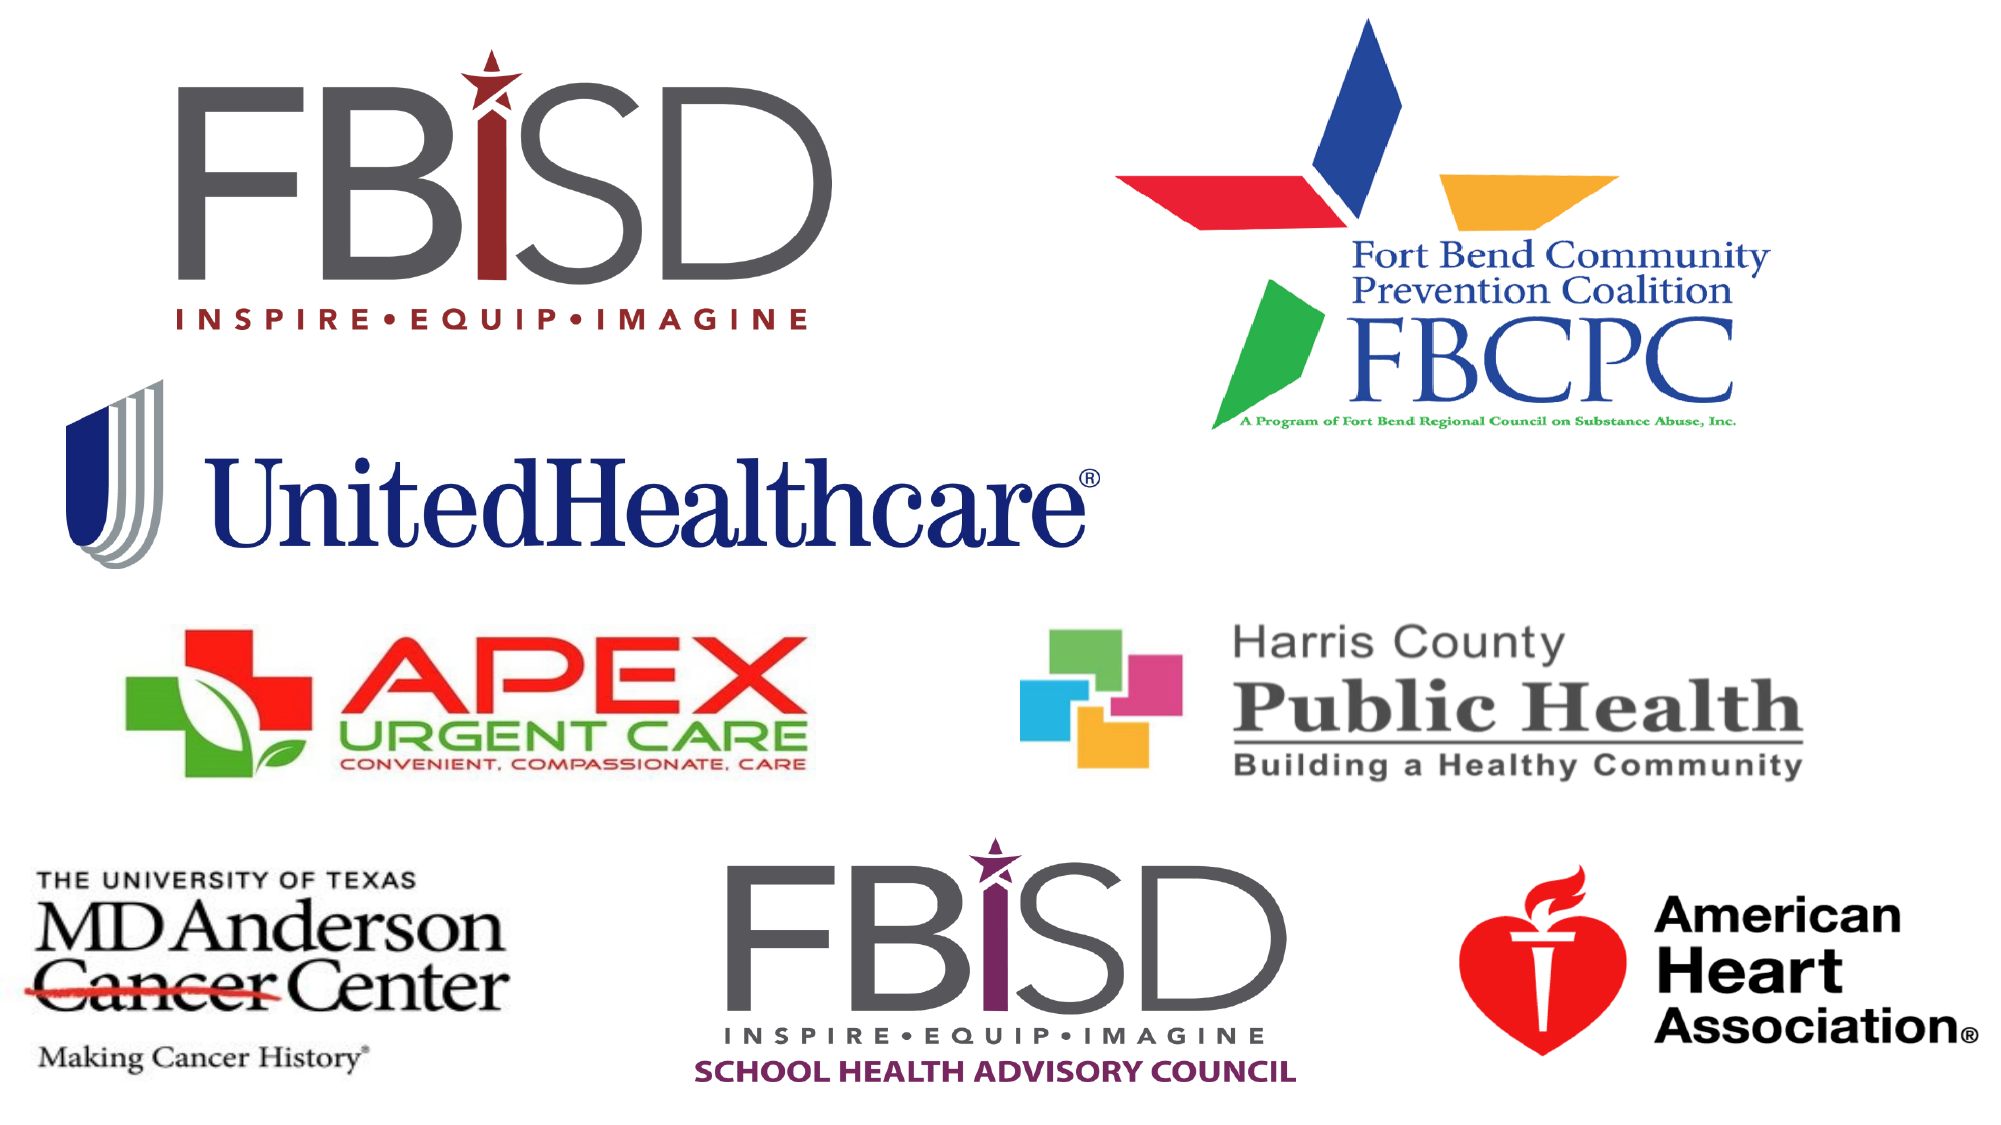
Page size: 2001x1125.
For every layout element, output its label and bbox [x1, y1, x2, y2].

picture [177, 49, 832, 330]
picture [1019, 574, 1824, 813]
picture [116, 624, 816, 783]
picture [694, 837, 1296, 1082]
picture [0, 841, 538, 1103]
picture [66, 0, 1806, 570]
picture [1443, 852, 2001, 1063]
